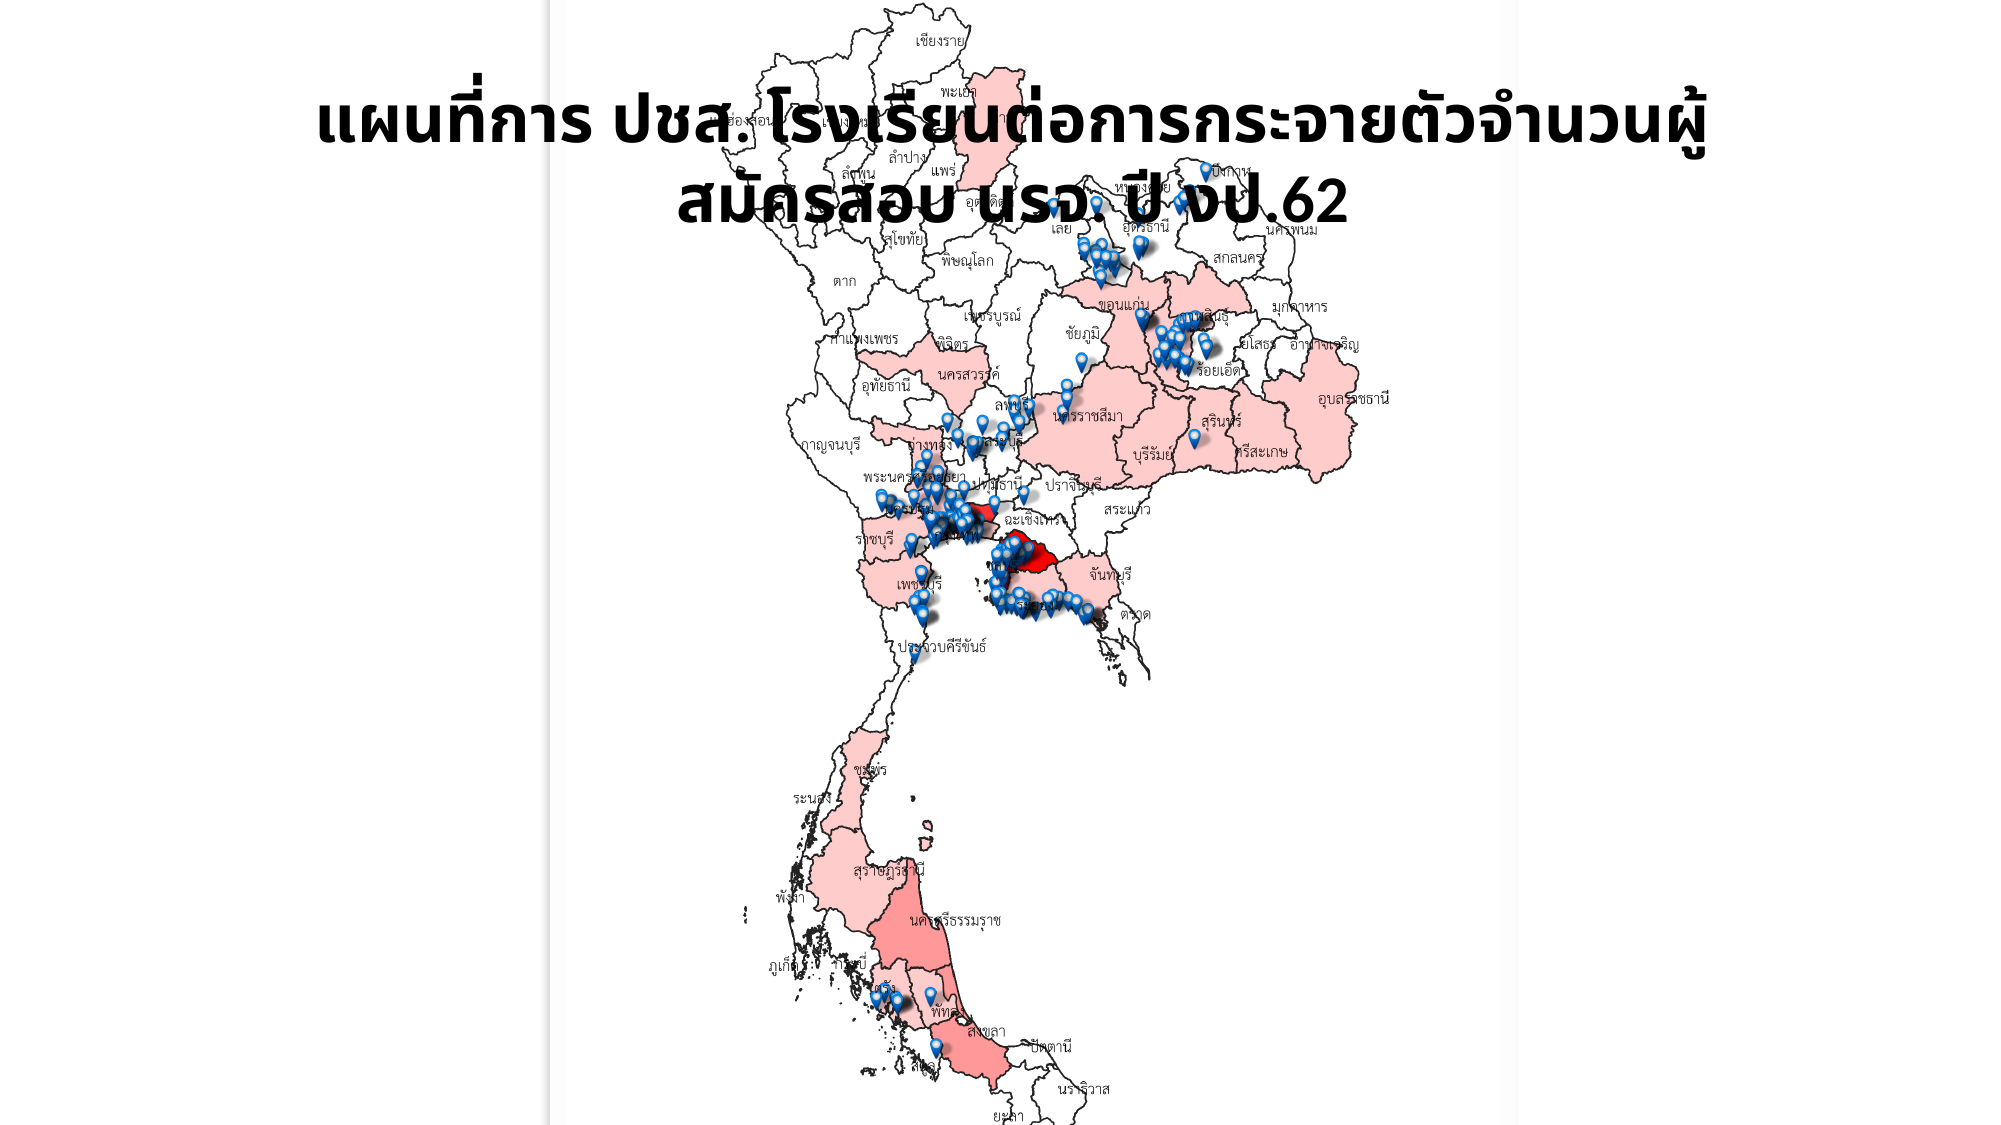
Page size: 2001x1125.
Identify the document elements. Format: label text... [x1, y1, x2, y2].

text_box แผนที่การ ปชส. โรงเรียนต่อการกระจายตัวจำนวนผู้สมัครสอบ นรจ. ปี งป.62 [297, 68, 566, 243]
picture [566, 0, 1500, 1125]
text_box แผนที่การ ปชส. โรงเรียนต่อการกระจายตัวจำนวนผู้สมัครสอบ นรจ. ปี งป.62 [1500, 68, 1728, 243]
